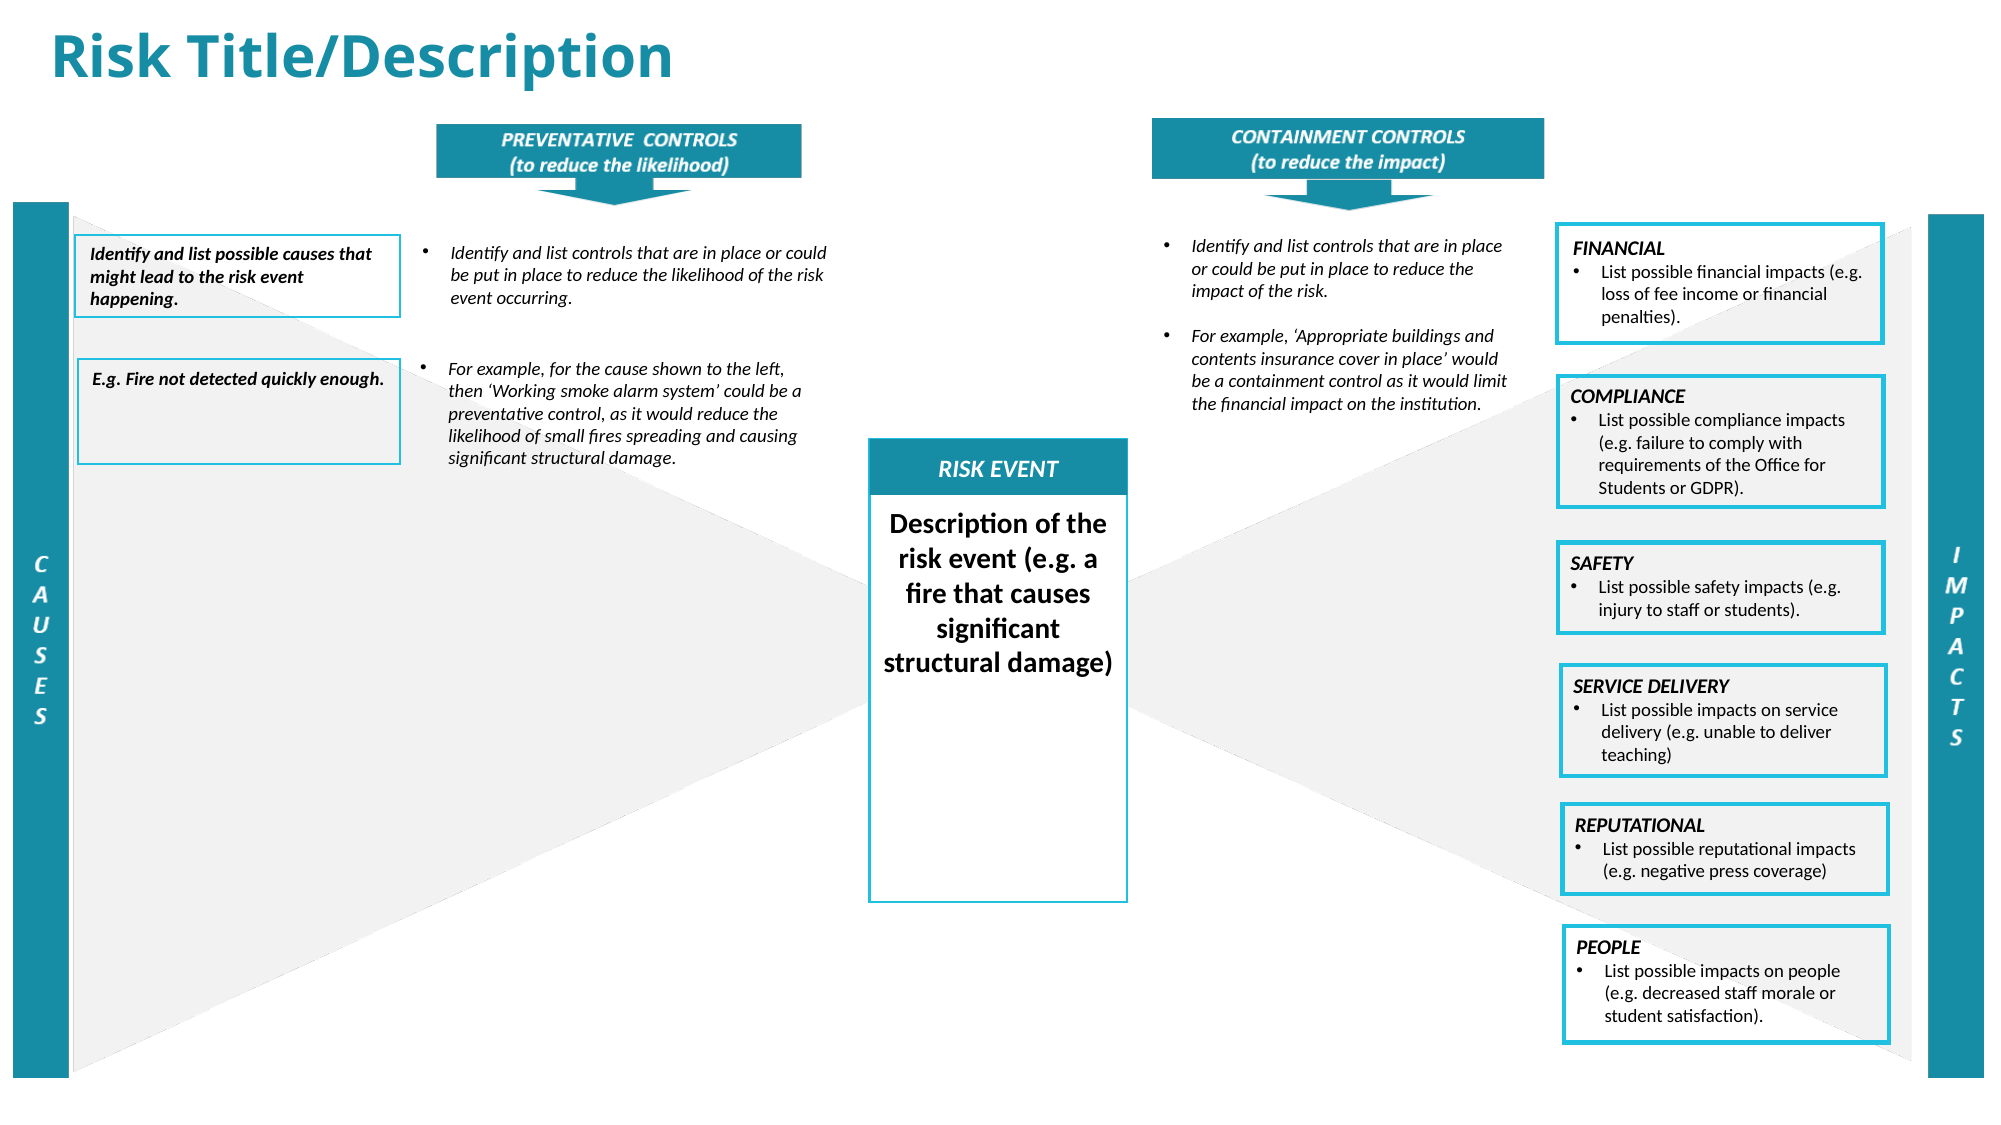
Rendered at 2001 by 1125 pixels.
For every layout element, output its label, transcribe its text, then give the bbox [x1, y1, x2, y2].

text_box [1558, 664, 1896, 799]
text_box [1555, 375, 1894, 508]
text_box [1555, 542, 1894, 633]
picture [13, 117, 1984, 1078]
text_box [1557, 224, 1883, 343]
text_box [1561, 926, 1899, 1043]
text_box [864, 439, 1133, 903]
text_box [1559, 803, 1898, 894]
text_box Risk Title/Description [35, 19, 1948, 117]
